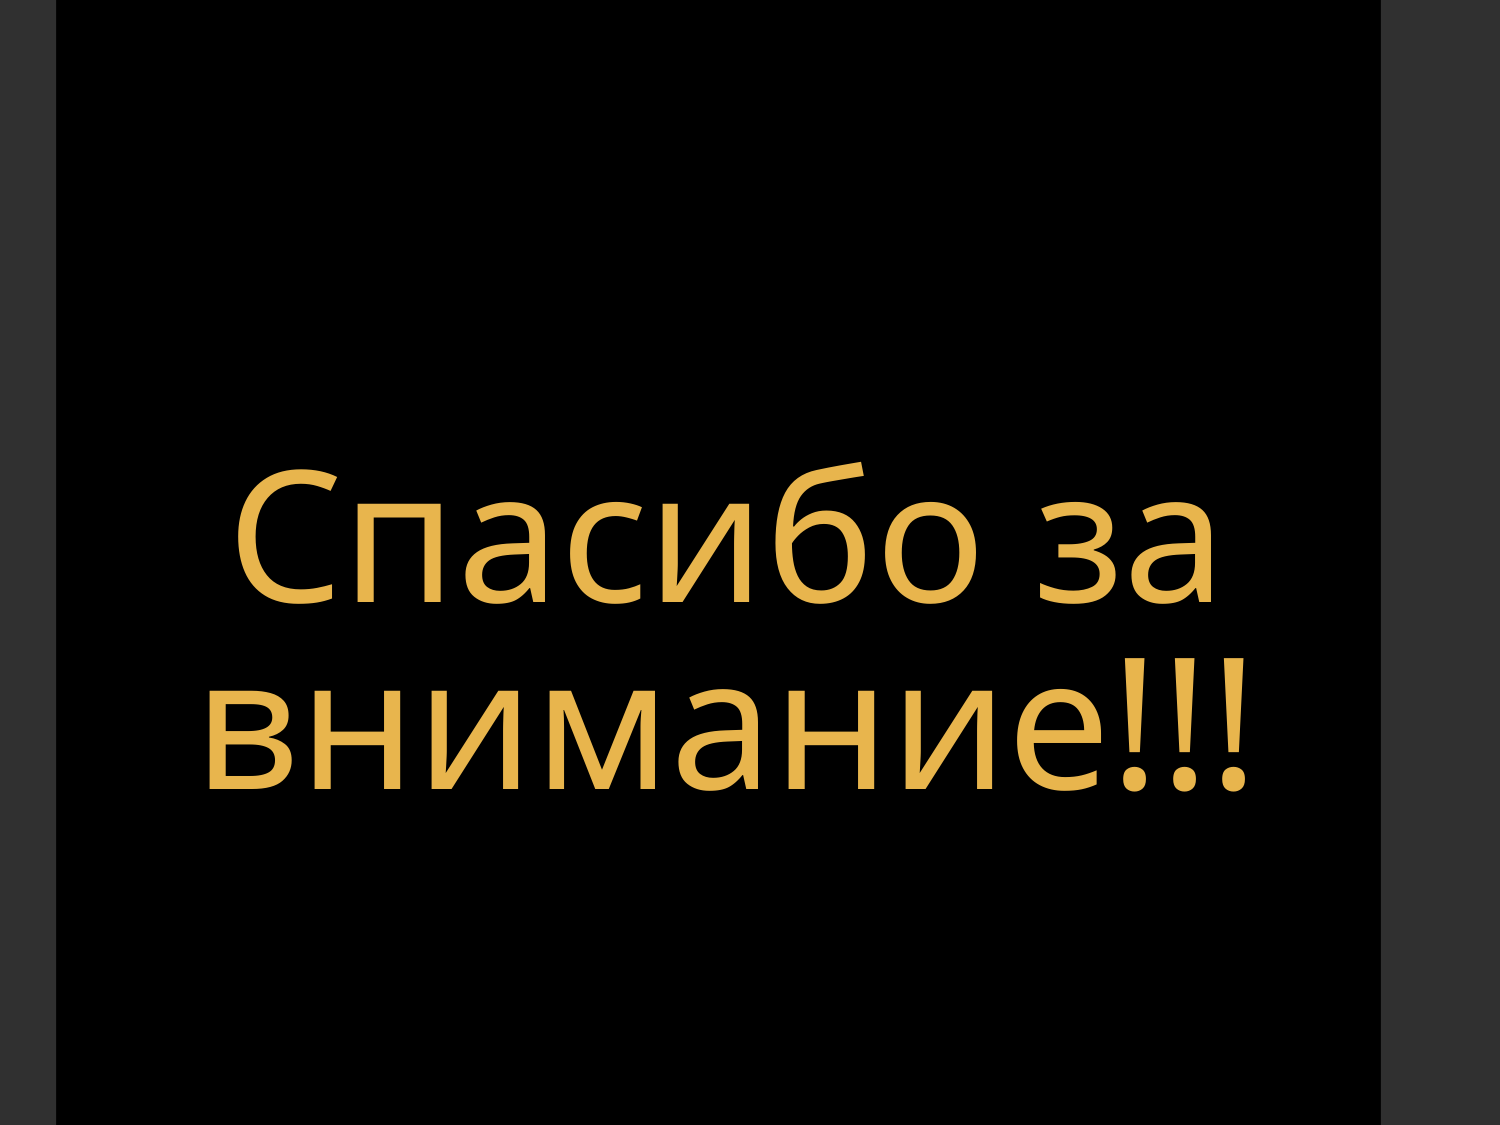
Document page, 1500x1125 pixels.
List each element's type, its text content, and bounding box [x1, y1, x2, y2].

title Спасибо за внимание!!! [147, 326, 1307, 835]
